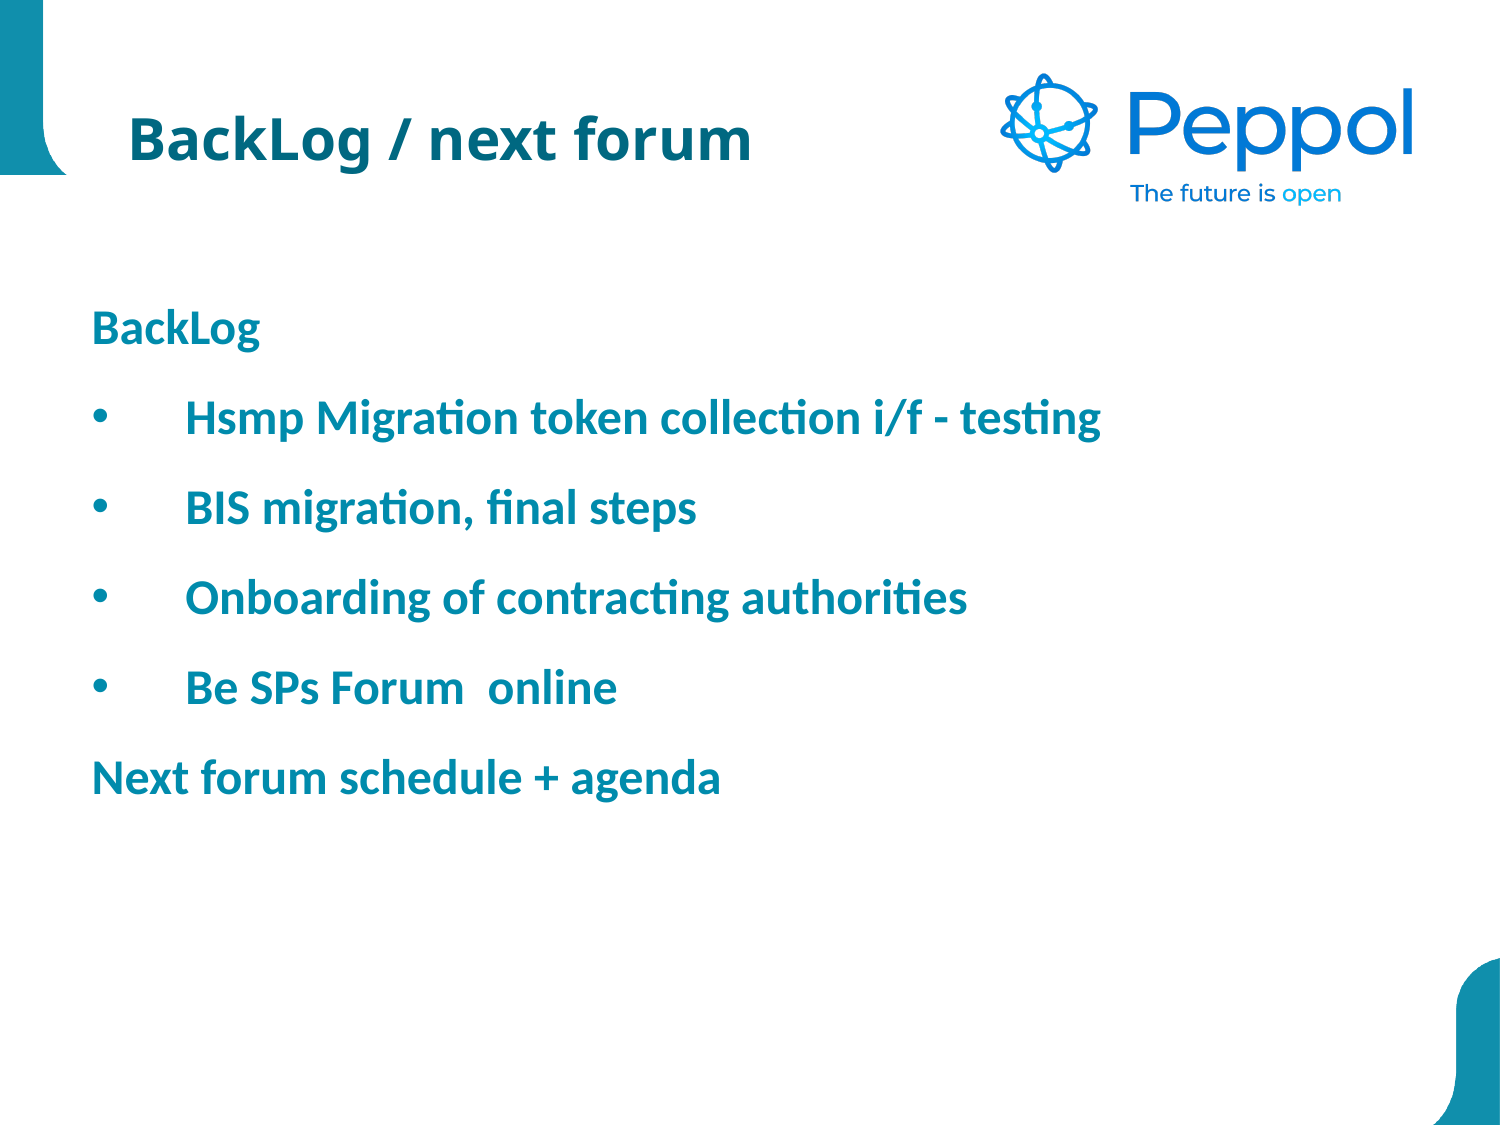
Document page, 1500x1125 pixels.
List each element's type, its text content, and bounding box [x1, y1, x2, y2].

title BackLog / next forum [112, 89, 994, 211]
picture [1000, 72, 1412, 207]
picture [1431, 958, 1500, 1125]
list BackLog Hsmp Migration token collection i/f - testing BIS migration, final steps Onboarding of contracting authorities Be SPs Forum online Next forum schedule + agenda [76, 201, 1424, 958]
picture [0, 0, 67, 175]
